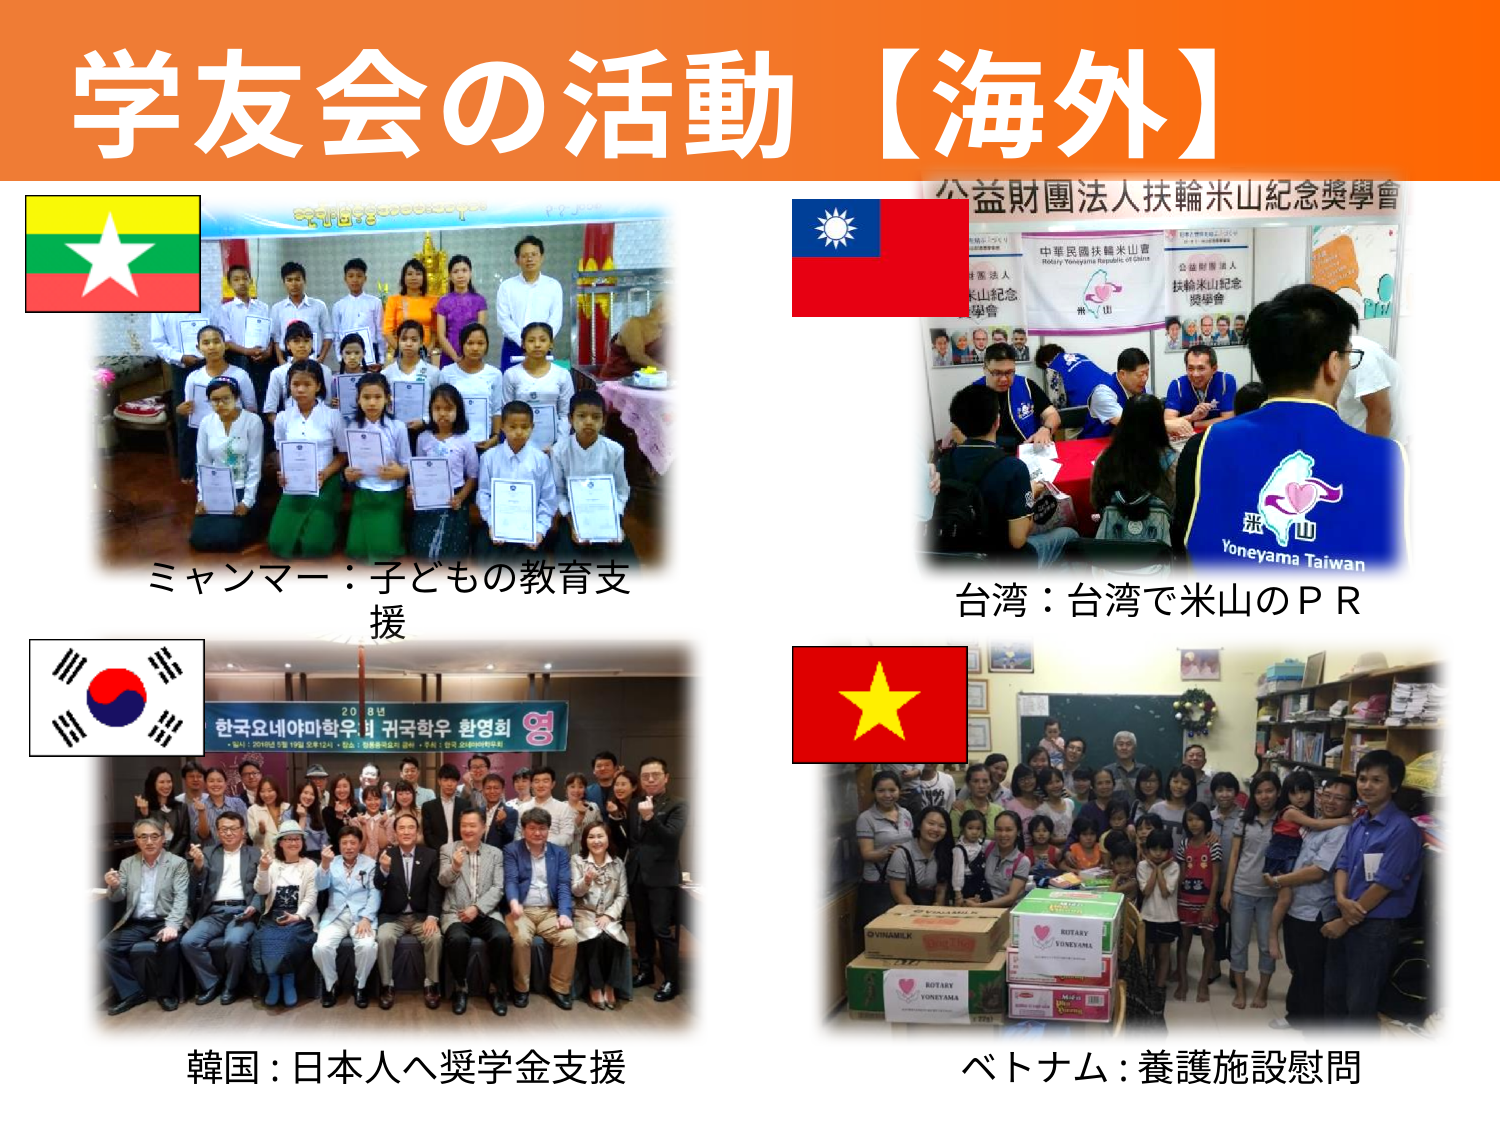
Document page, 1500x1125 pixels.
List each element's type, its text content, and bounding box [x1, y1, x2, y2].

text_box ベトナム:養護施設慰問 [886, 1055, 1437, 1095]
picture [792, 160, 1416, 587]
picture [25, 194, 682, 586]
picture [792, 633, 1454, 1047]
text_box 台湾：台湾で米山のＰＲ [885, 571, 1436, 628]
text_box ミャンマー：子どもの教育支援 [113, 593, 663, 626]
text_box 韓国:日本人へ奨学金支援 [131, 1055, 682, 1095]
picture [29, 627, 709, 1047]
title 学友会の活動【海外】 [53, 19, 1473, 185]
